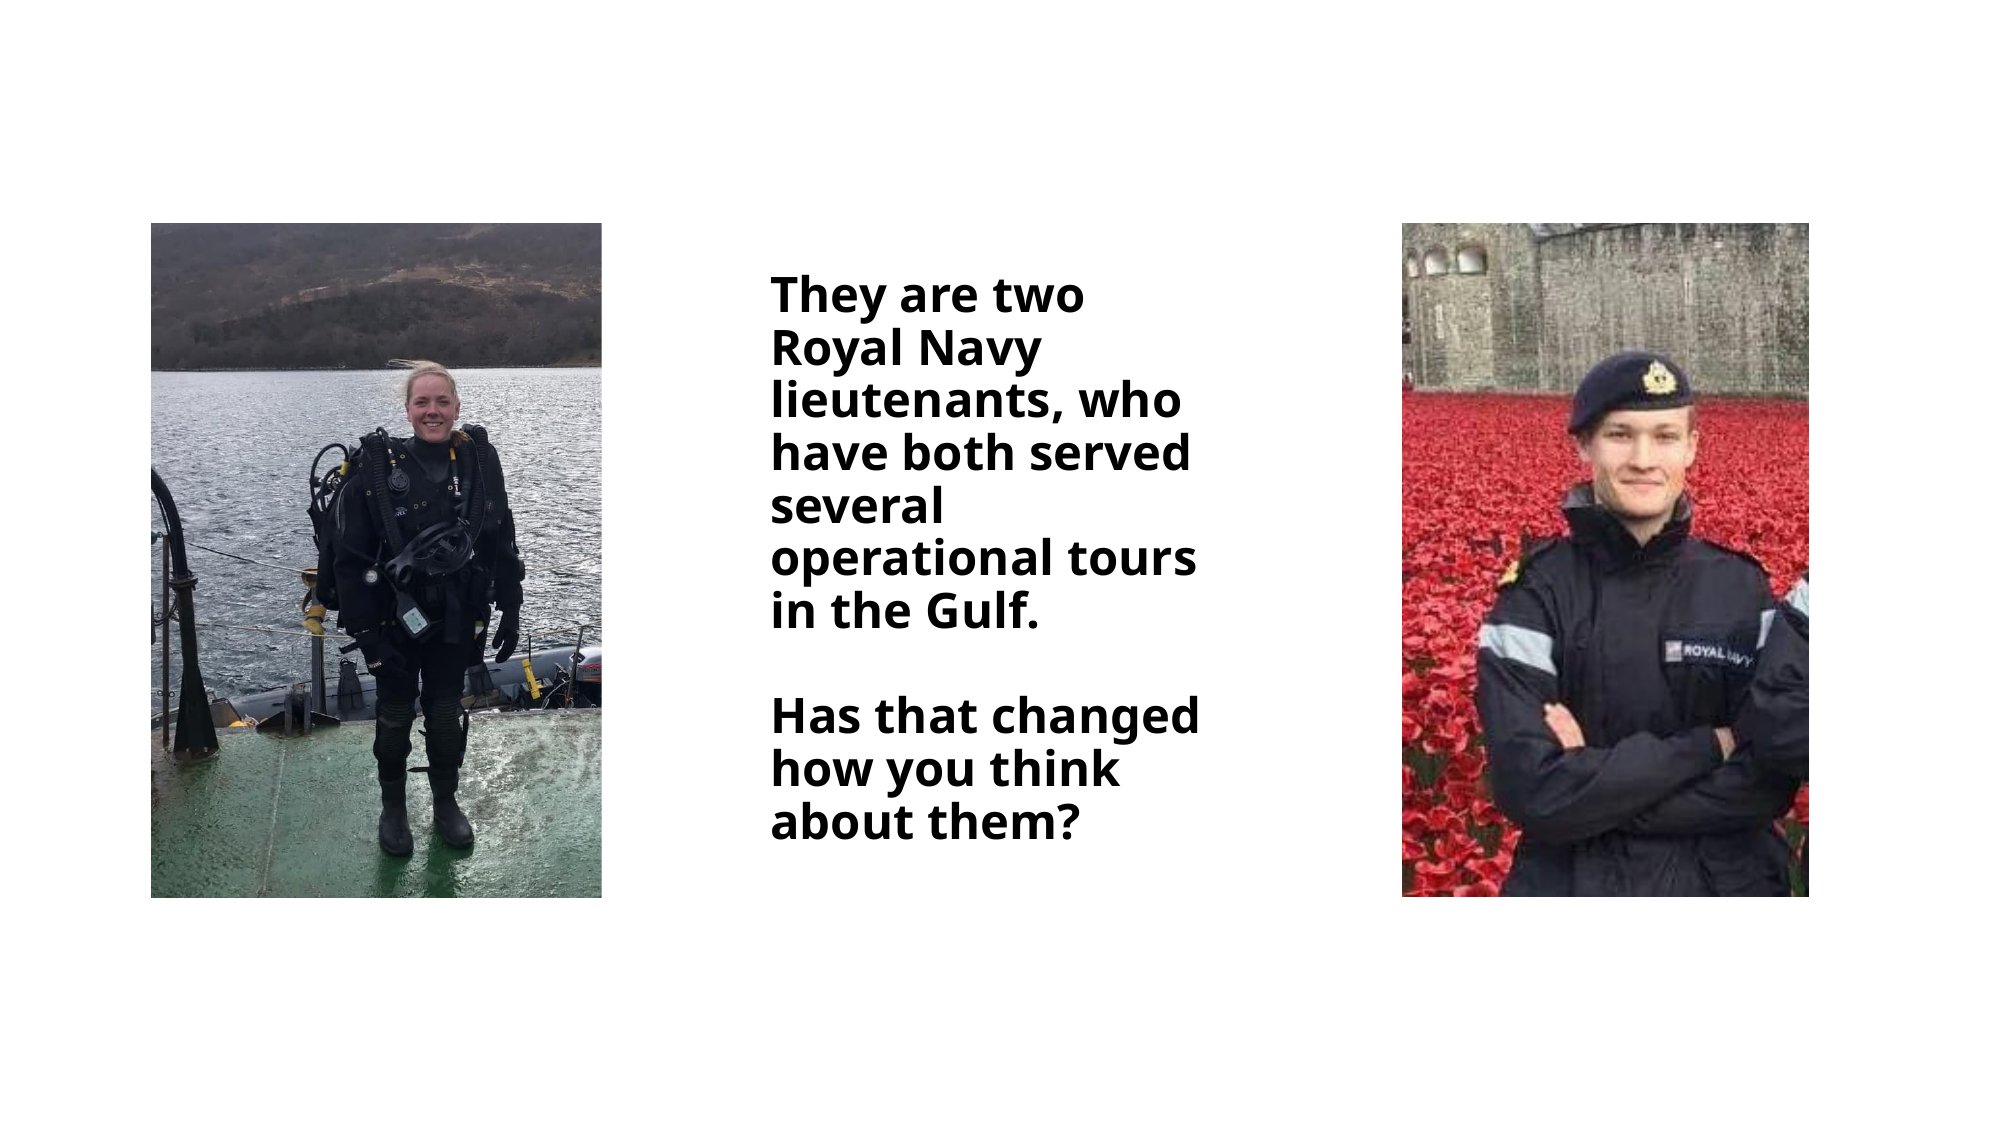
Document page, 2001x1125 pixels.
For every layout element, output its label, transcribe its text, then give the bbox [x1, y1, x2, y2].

picture [1402, 223, 1809, 897]
picture [18, 214, 602, 919]
title They are two Royal Navy lieutenants, who have both served several operational tours in the Gulf. Has that changed how you think about them? [755, 223, 1239, 897]
